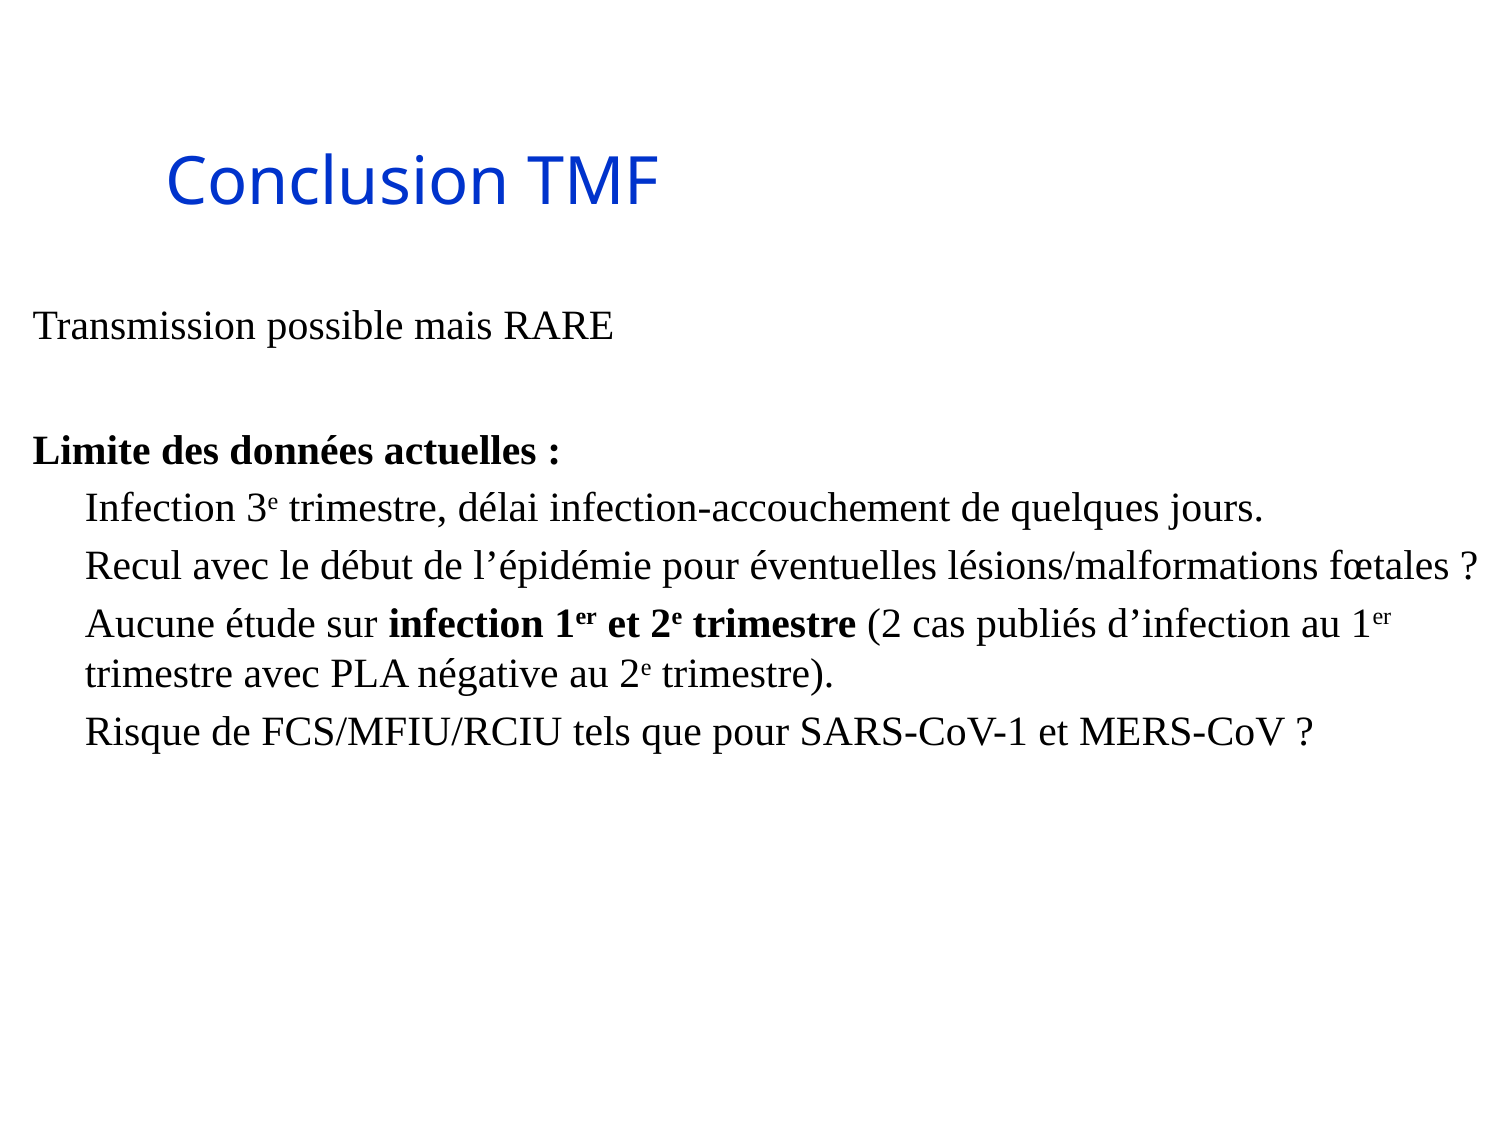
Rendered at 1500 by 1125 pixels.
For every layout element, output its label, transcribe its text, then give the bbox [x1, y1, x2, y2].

list Transmission possible mais RARE Limite des données actuelles : Infection 3e trimestre, délai infection-accouchement de quelques jours. Recul avec le début de l’épidémie pour éventuelles lésions/malformations fœtales ? Aucune étude sur infection 1er et 2e trimestre (2 cas publiés d’infection au 1er trimestre avec PLA négative au 2e trimestre). Risque de FCS/MFIU/RCIU tels que pour SARS-CoV-1 et MERS-CoV ? [17, 290, 1500, 793]
title Conclusion TMF [150, 45, 1425, 233]
